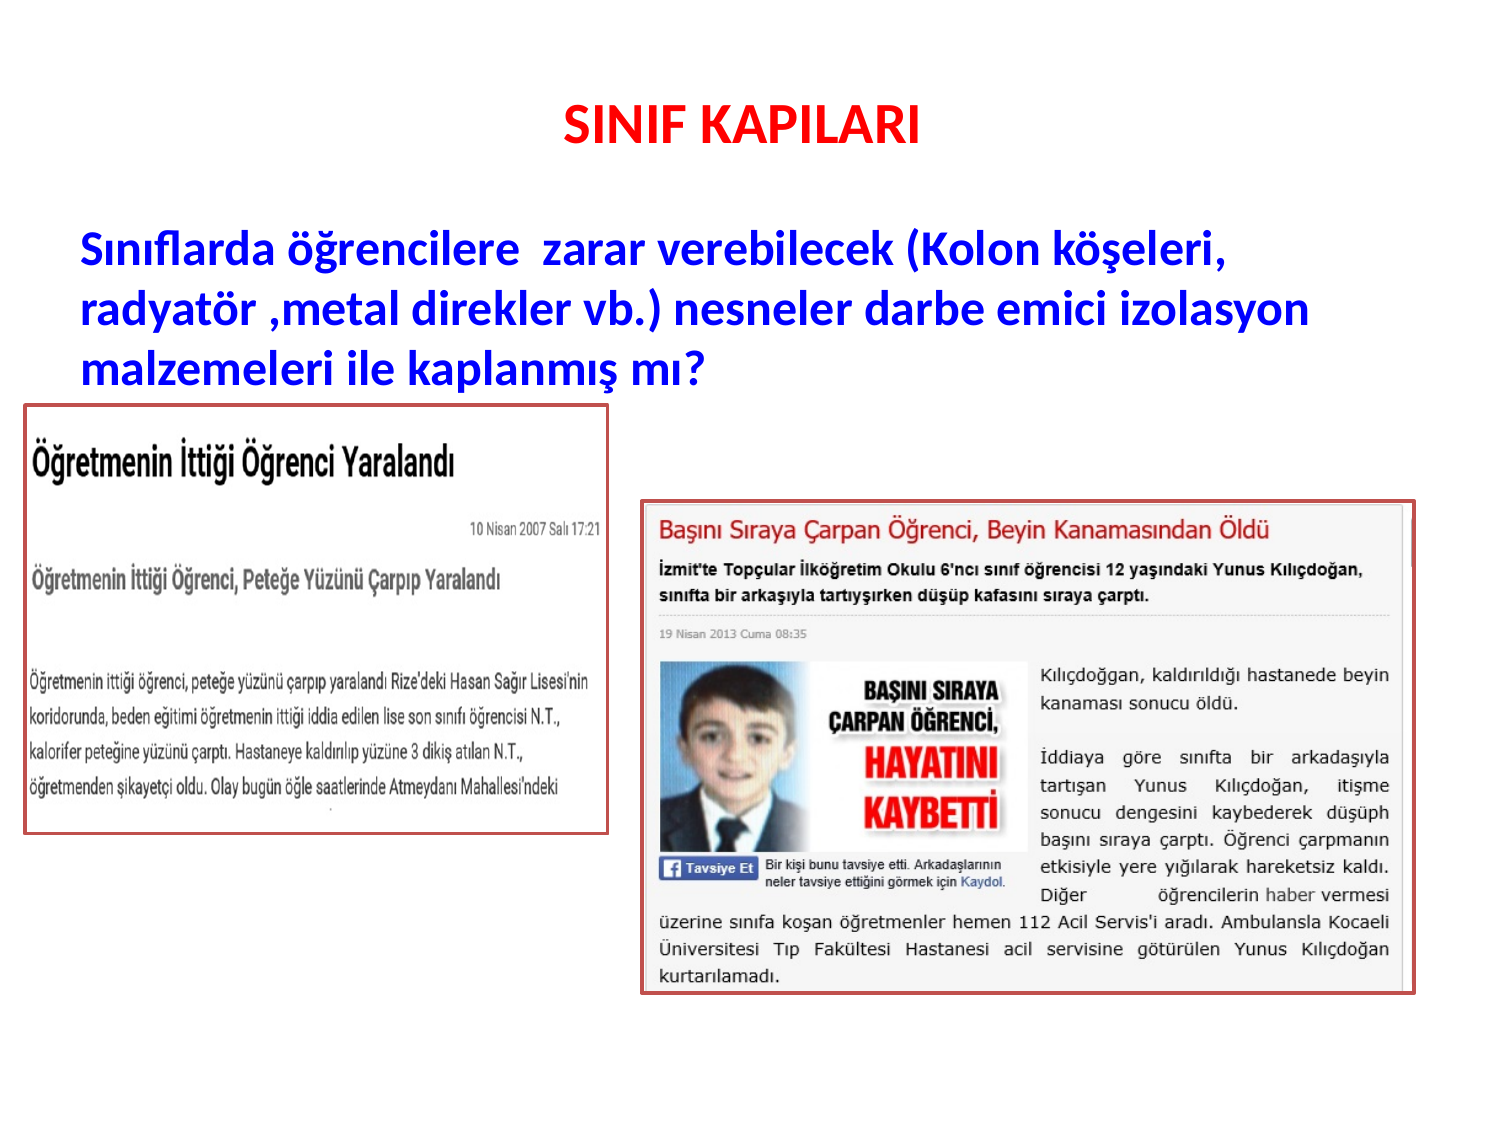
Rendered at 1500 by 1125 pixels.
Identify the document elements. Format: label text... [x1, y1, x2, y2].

picture [22, 403, 610, 835]
picture [643, 503, 1413, 991]
text_box Sınıflarda öğrencilere zarar verebilecek (Kolon köşeleri, radyatör ,metal direkler vb.) nesneler darbe emici izolasyon malzemeleri ile kaplanmış mı? [64, 207, 1424, 403]
text_box SINIF KAPILARI [549, 78, 975, 163]
